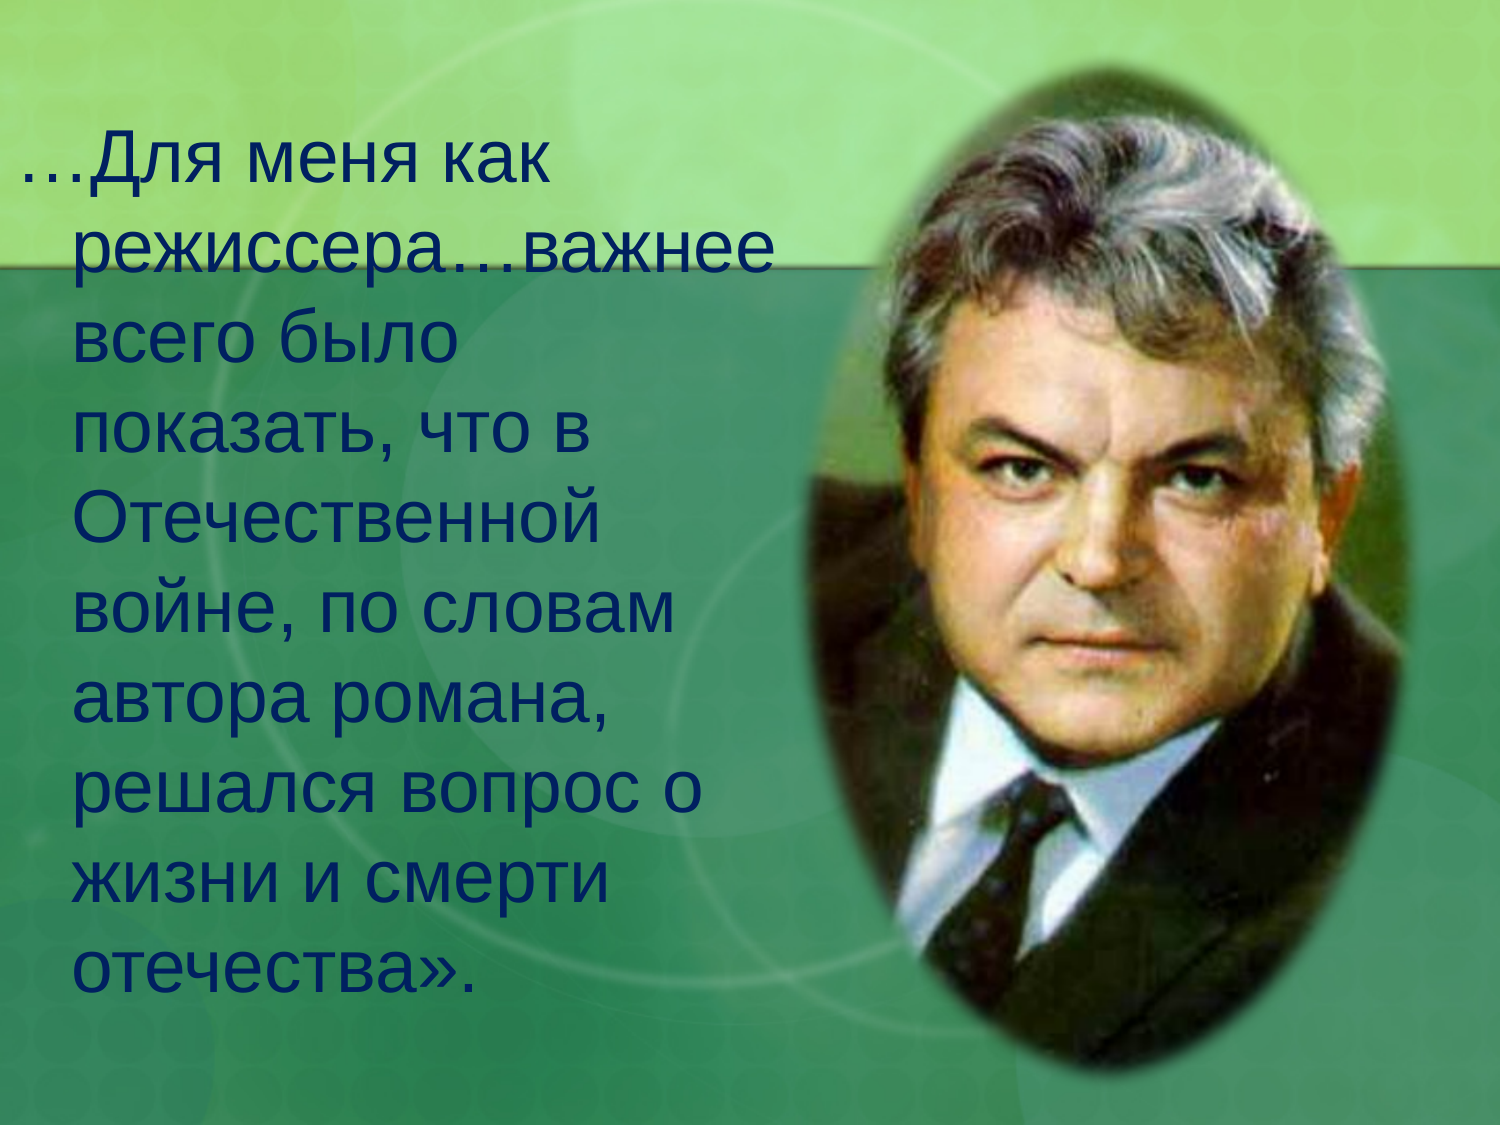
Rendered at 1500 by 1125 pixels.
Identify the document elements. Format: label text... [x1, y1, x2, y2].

picture [0, 0, 1500, 1125]
list …Для меня как режиссера…важнее всего было показать, что в Отечественной войне, по словам автора романа, решался вопрос о жизни и смерти отечества». [0, 99, 782, 926]
